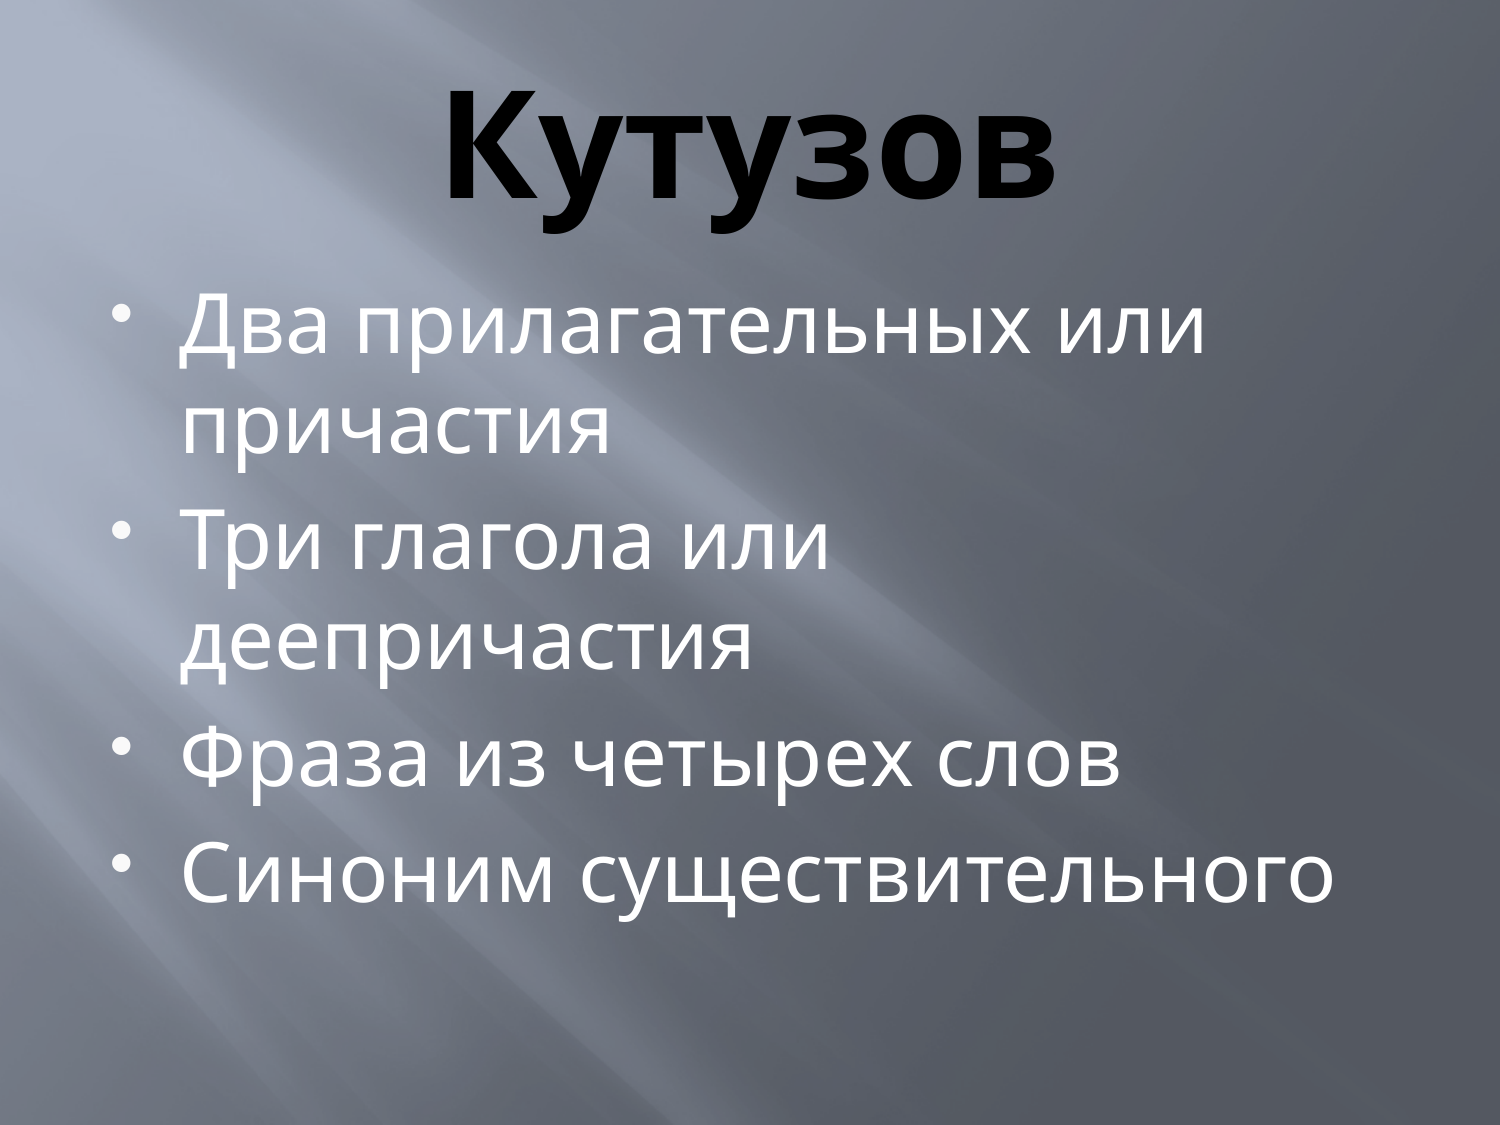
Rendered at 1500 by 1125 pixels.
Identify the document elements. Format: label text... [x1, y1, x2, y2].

list Два прилагательных или причастия Три глагола или деепричастия Фраза из четырех слов Синоним существительного [75, 262, 1425, 1035]
title Кутузов [75, 45, 1425, 233]
